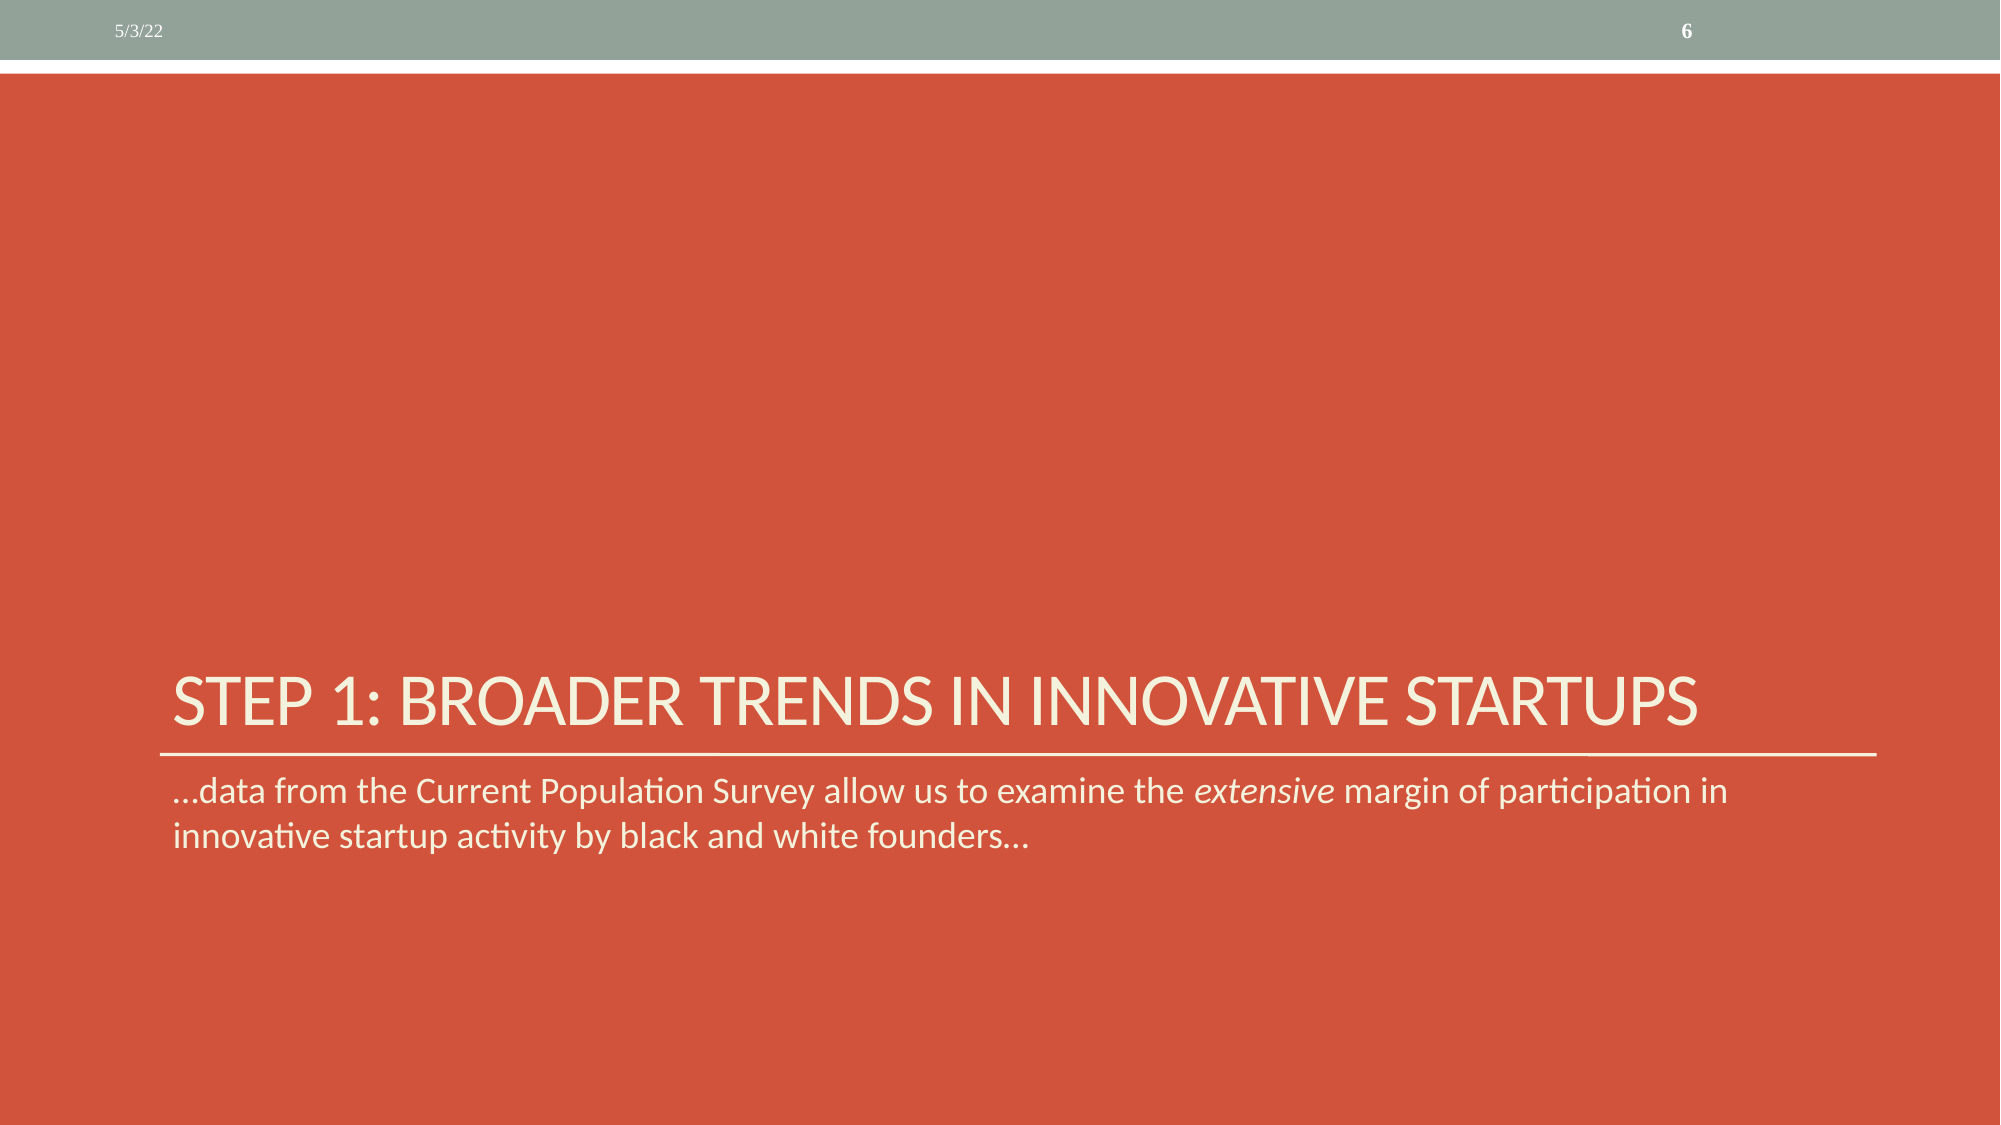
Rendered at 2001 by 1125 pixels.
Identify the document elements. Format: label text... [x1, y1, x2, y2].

slide_number 6 [1666, 3, 1900, 57]
title Step 1: broader trends in innovative startups [157, 387, 1858, 749]
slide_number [99, 3, 734, 57]
list …data from the Current Population Survey allow us to examine the extensive margin of participation in innovative startup activity by black and white founders… [157, 758, 1858, 1006]
